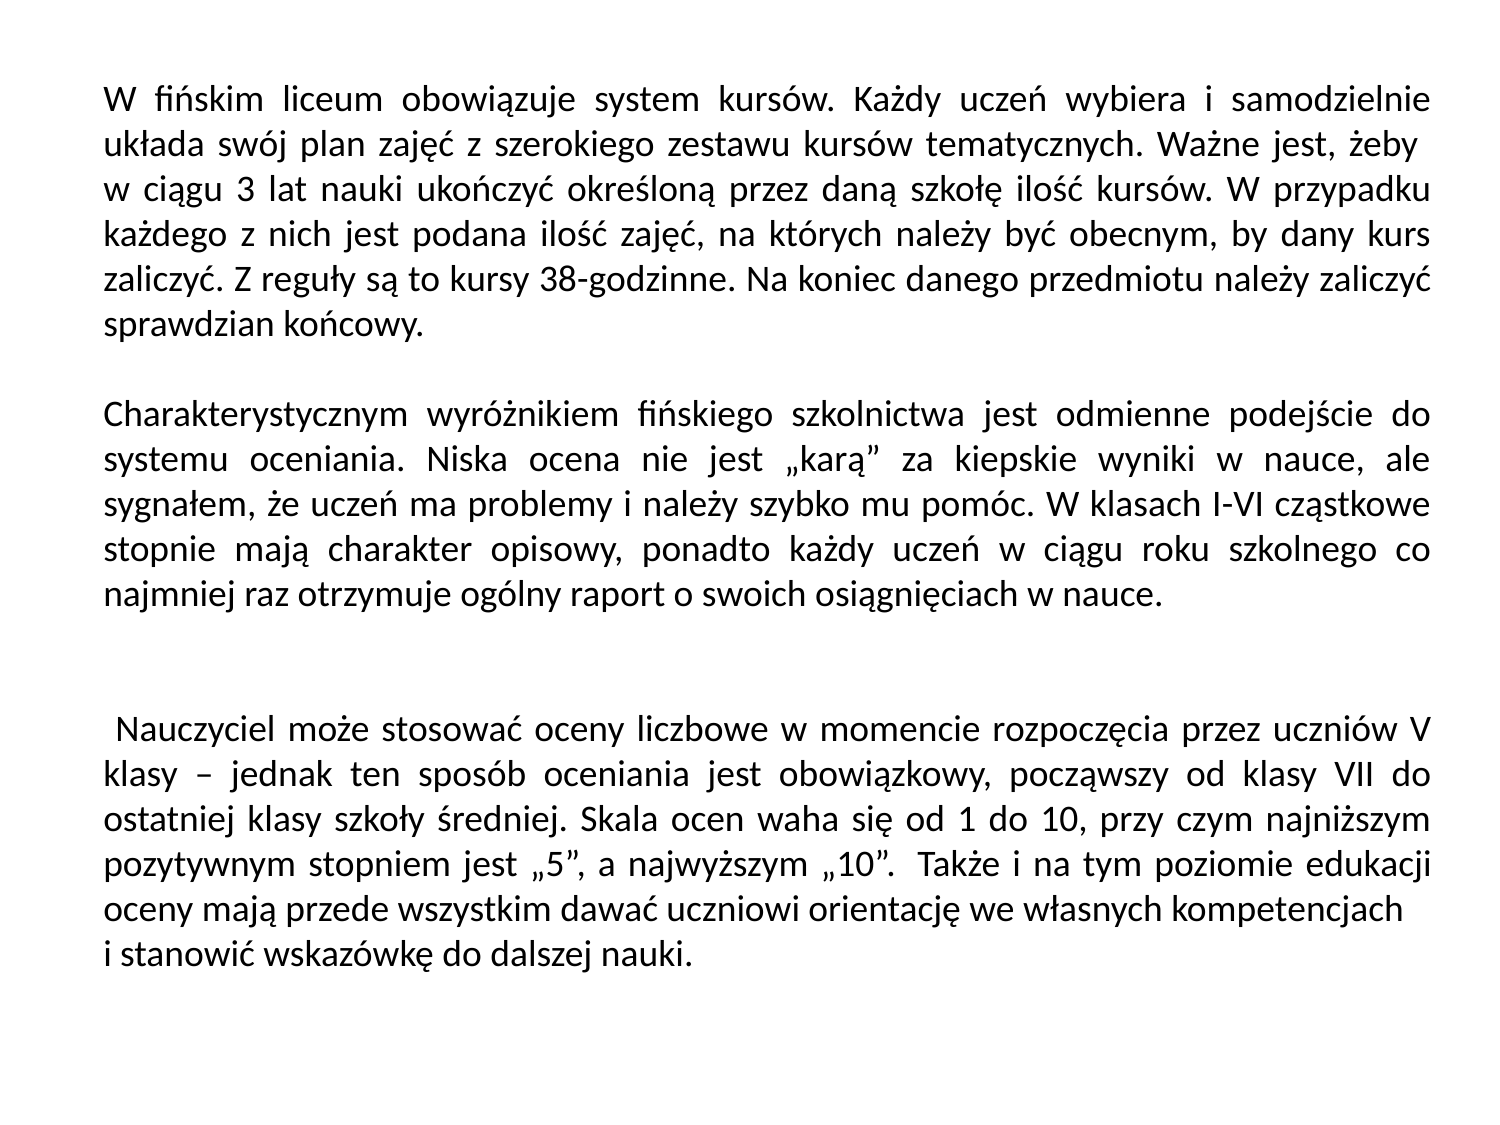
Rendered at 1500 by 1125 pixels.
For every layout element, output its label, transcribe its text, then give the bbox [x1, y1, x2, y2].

text_box W fińskim liceum obowiązuje system kursów. Każdy uczeń wybiera i samodzielnie układa swój plan zajęć z szerokiego zestawu kursów tematycznych. Ważne jest, żeby w ciągu 3 lat nauki ukończyć określoną przez daną szkołę ilość kursów. W przypadku każdego z nich jest podana ilość zajęć, na których należy być obecnym, by dany kurs zaliczyć. Z reguły są to kursy 38-godzinne. Na koniec danego przedmiotu należy zaliczyć sprawdzian końcowy. Charakterystycznym wyróżnikiem fińskiego szkolnictwa jest odmienne podejście do systemu oceniania. Niska ocena nie jest „karą” za kiepskie wyniki w nauce, ale sygnałem, że uczeń ma problemy i należy szybko mu pomóc. W klasach I-VI cząstkowe stopnie mają charakter opisowy, ponadto każdy uczeń w ciągu roku szkolnego co najmniej raz otrzymuje ogólny raport o swoich osiągnięciach w nauce. Nauczyciel może stosować oceny liczbowe w momencie rozpoczęcia przez uczniów V klasy – jednak ten sposób oceniania jest obowiązkowy, począwszy od klasy VII do ostatniej klasy szkoły średniej. Skala ocen waha się od 1 do 10, przy czym najniższym pozytywnym stopniem jest „5”, a najwyższym „10”. Także i na tym poziomie edukacji oceny mają przede wszystkim dawać uczniowi orientację we własnych kompetencjach i stanowić wskazówkę do dalszej nauki. [88, 66, 1447, 1072]
